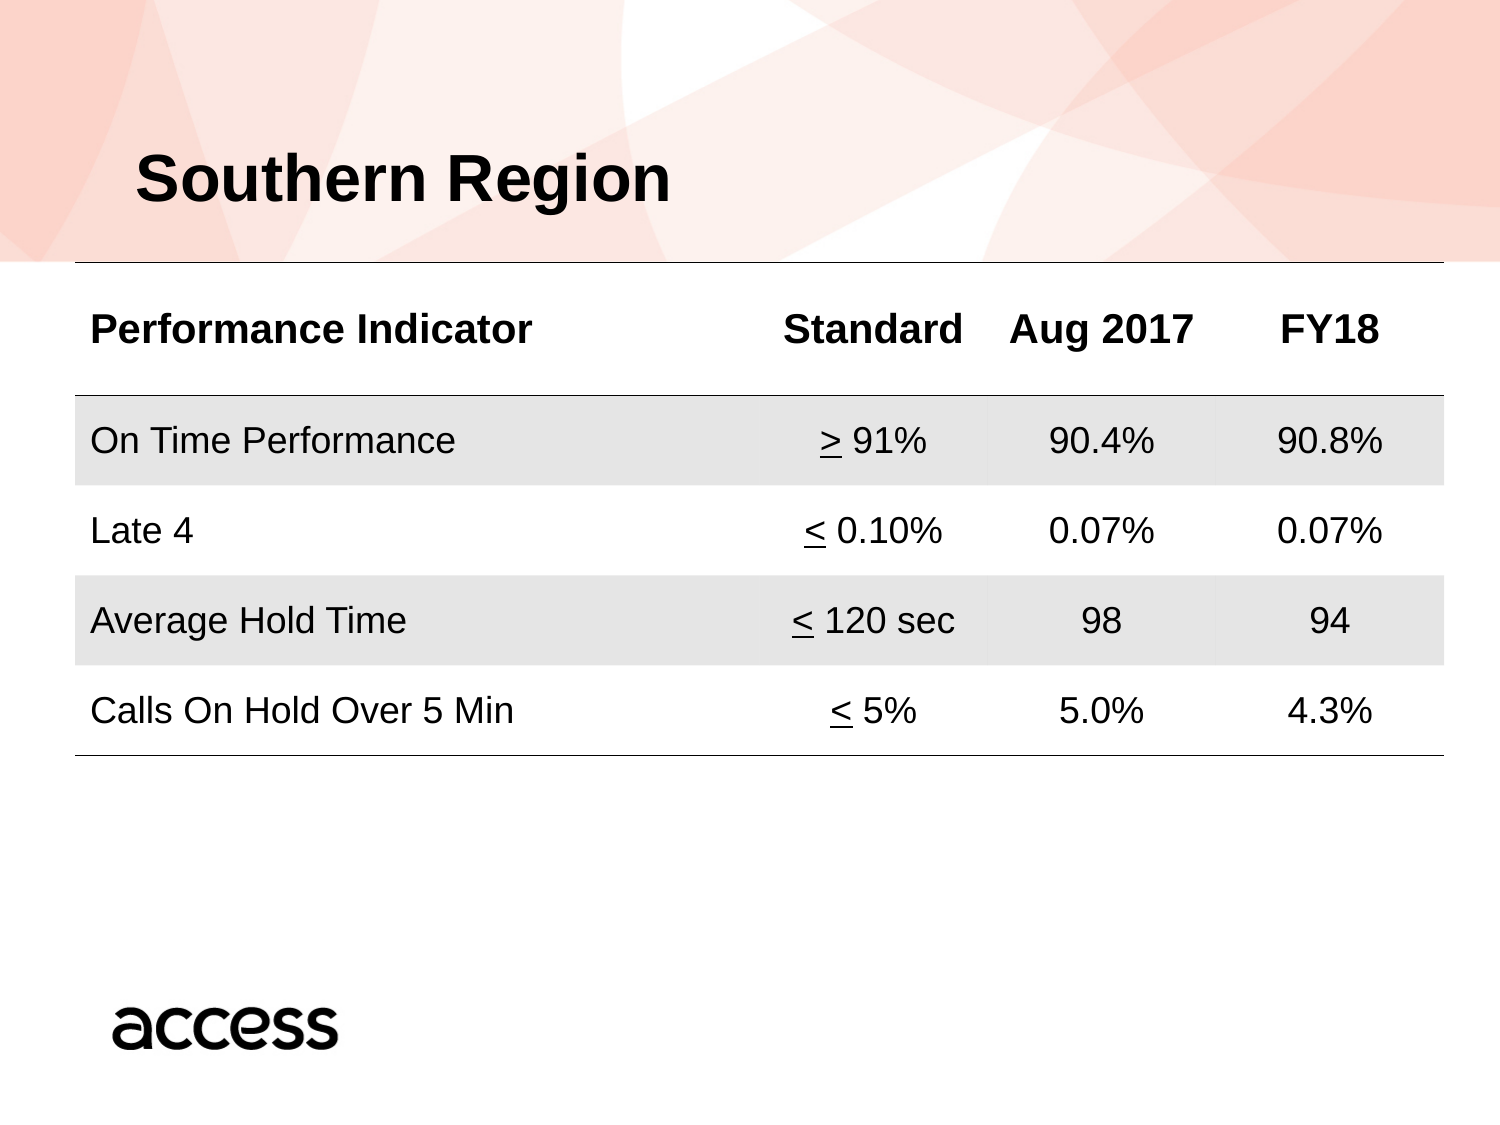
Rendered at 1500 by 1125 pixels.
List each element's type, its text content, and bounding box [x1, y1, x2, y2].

table_cell < 0.10% [760, 485, 988, 575]
table_cell 4.3% [1216, 665, 1444, 755]
picture [0, 0, 1500, 1125]
title Southern Region [120, 126, 1380, 223]
table_cell 0.07% [1216, 485, 1444, 575]
table_cell 98 [988, 575, 1216, 665]
table_cell 90.8% [1216, 396, 1444, 485]
table_header Standard [760, 263, 988, 395]
table_cell 0.07% [988, 485, 1216, 575]
table_cell 5.0% [988, 665, 1216, 755]
table_cell On Time Performance [75, 396, 760, 485]
table_cell Late 4 [75, 485, 760, 575]
table_cell > 91% [760, 396, 988, 485]
table_cell < 120 sec [760, 575, 988, 665]
table_cell 94 [1216, 575, 1444, 665]
table_header Performance Indicator [75, 263, 760, 395]
table_cell Average Hold Time [75, 575, 760, 665]
table_header FY18 [1216, 263, 1444, 395]
table_cell Calls On Hold Over 5 Min [75, 665, 760, 755]
table_cell < 5% [760, 665, 988, 755]
table_header Aug 2017 [988, 263, 1216, 395]
table_cell 90.4% [988, 396, 1216, 485]
